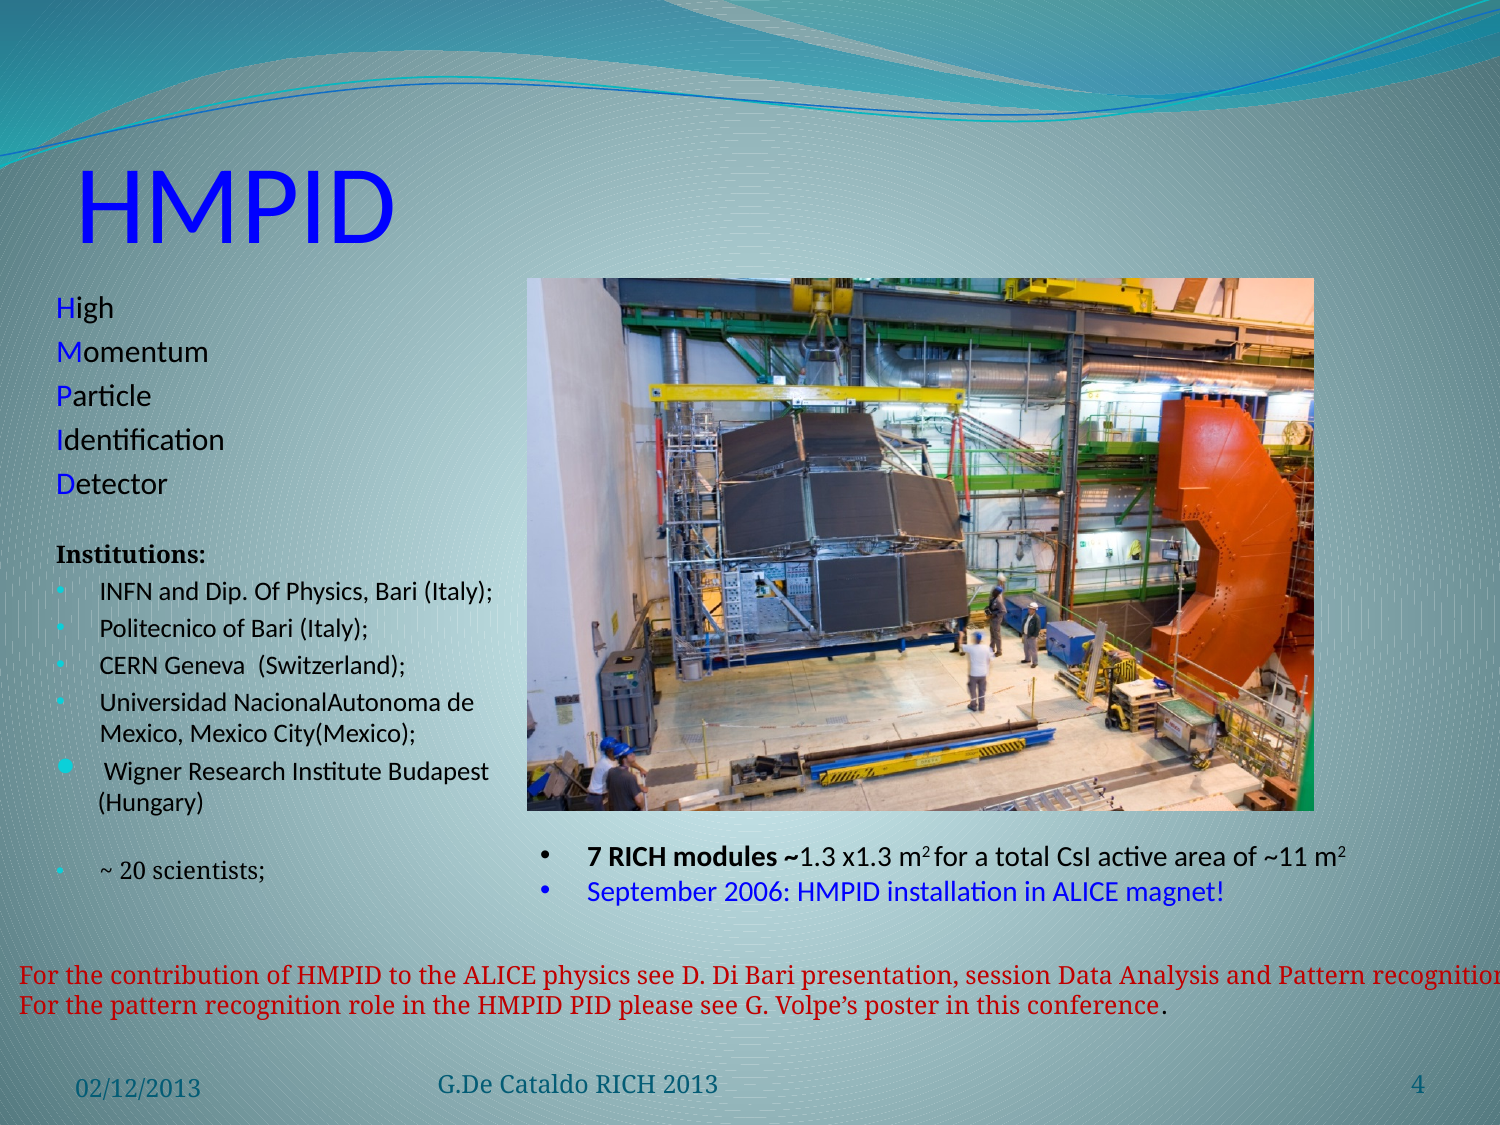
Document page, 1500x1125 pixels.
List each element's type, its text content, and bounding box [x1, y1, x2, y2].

footer G.De Cataldo RICH 2013 [437, 1042, 988, 1103]
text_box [525, 278, 1459, 916]
text_box For the contribution of HMPID to the ALICE physics see D. Di Bari presentation, session Data Analysis and Pattern recognition; For the pattern recognition role in the HMPID PID please see G. Volpe’s poster in this conference. [4, 952, 1500, 1027]
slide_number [75, 1042, 425, 1103]
list High Momentum Particle Identification Detector Institutions: INFN and Dip. Of Physics, Bari (Italy); Politecnico of Bari (Italy); CERN Geneva (Switzerland); Universidad NacionalAutonoma de Mexico, Mexico City(Mexico); Wigner Research Institute Budapest (Hungary) ~ 20 scientists; [41, 279, 525, 894]
title HMPID [75, 78, 1425, 266]
title C6F14 circulation system [518, 280, 525, 894]
slide_number 4 [1299, 1042, 1425, 1103]
